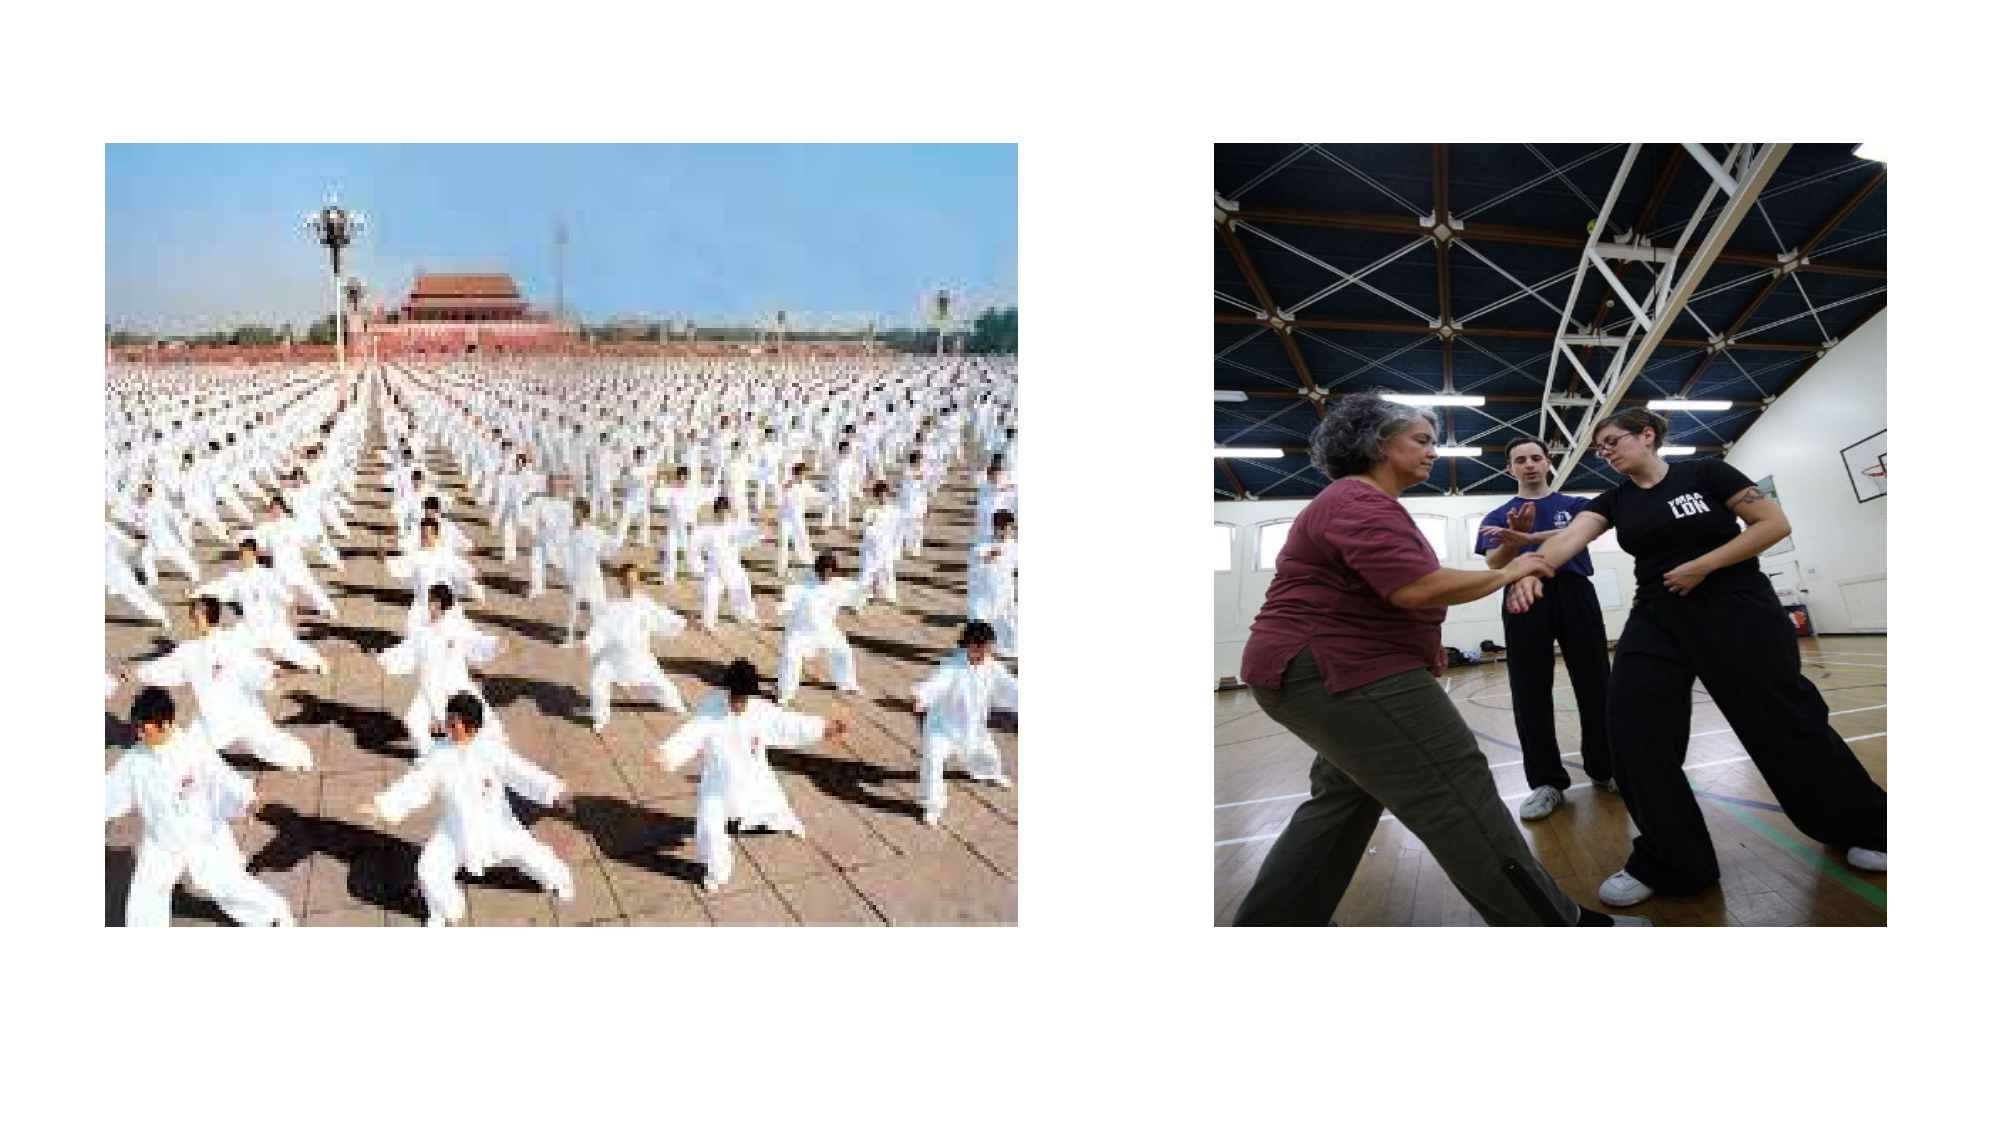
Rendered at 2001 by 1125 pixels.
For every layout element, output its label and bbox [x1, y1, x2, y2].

picture [104, 143, 1018, 927]
picture [1214, 143, 1887, 927]
